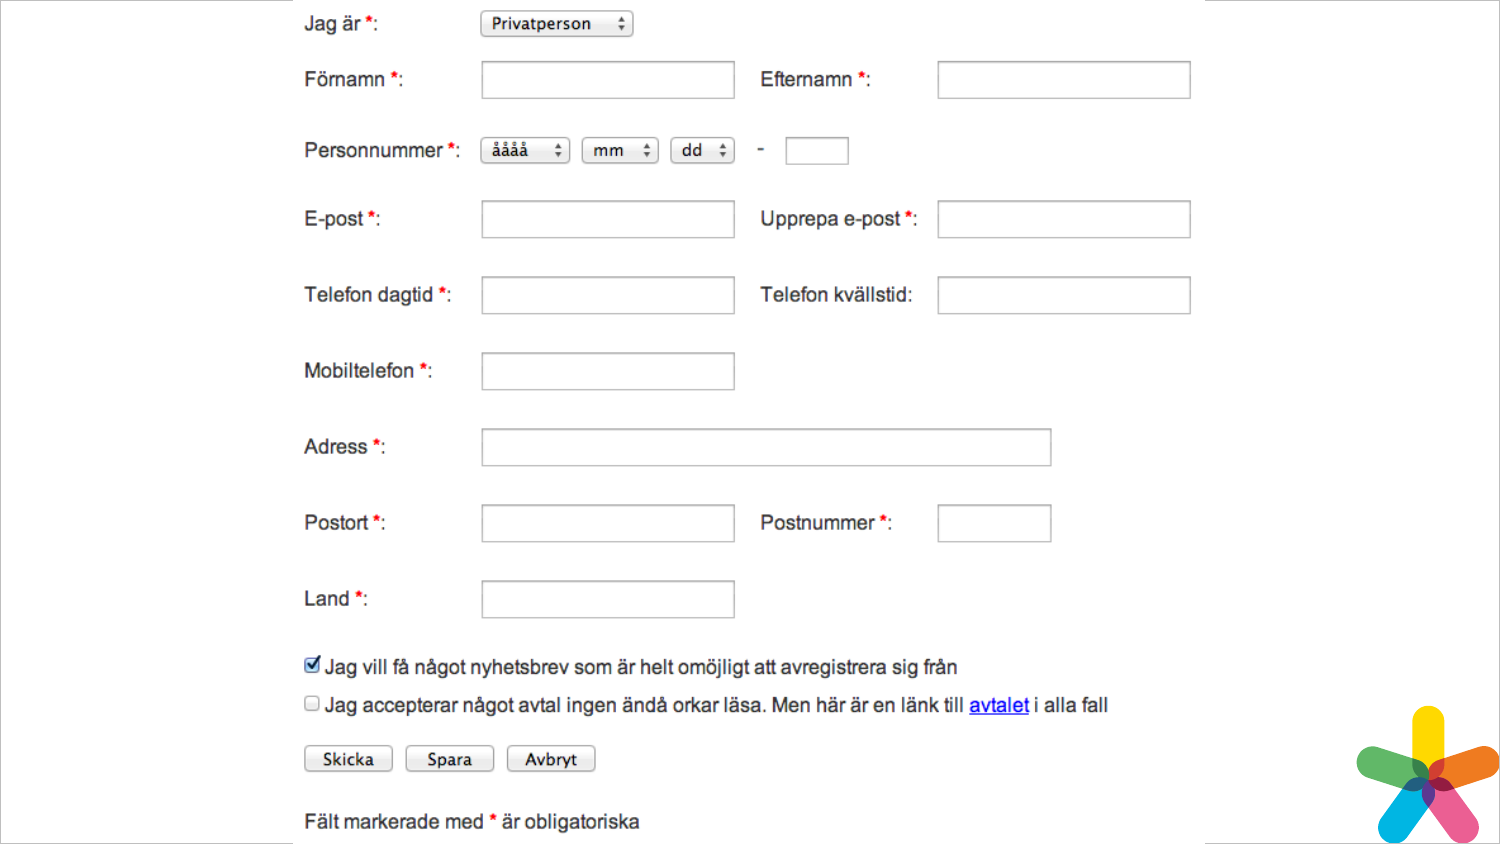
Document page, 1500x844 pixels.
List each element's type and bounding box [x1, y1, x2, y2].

picture [293, 0, 1205, 844]
